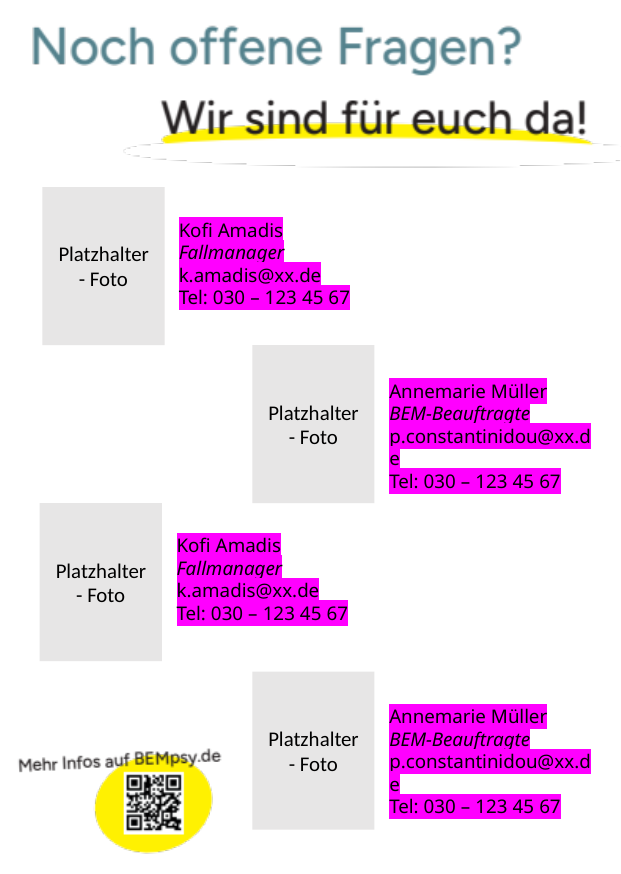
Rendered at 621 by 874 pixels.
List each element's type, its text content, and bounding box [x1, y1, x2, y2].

text_box Annemarie Müller BEM-Beauftragte p.constantinidou@xx.de Tel: 030 – 123 45 67 [374, 697, 608, 825]
text_box Kofi Amadis Fallmanager k.amadis@xx.de Tel: 030 – 123 45 67 [163, 211, 382, 316]
text_box Platzhalter- Foto [39, 502, 163, 662]
picture [0, 0, 620, 204]
picture [0, 730, 248, 871]
text_box Platzhalter- Foto [251, 344, 375, 504]
text_box Platzhalter- Foto [251, 671, 375, 831]
text_box Annemarie Müller BEM-Beauftragte p.constantinidou@xx.de Tel: 030 – 123 45 67 [374, 372, 608, 500]
text_box Kofi Amadis Fallmanager k.amadis@xx.de Tel: 030 – 123 45 67 [161, 526, 380, 632]
text_box Platzhalter- Foto [41, 204, 166, 346]
